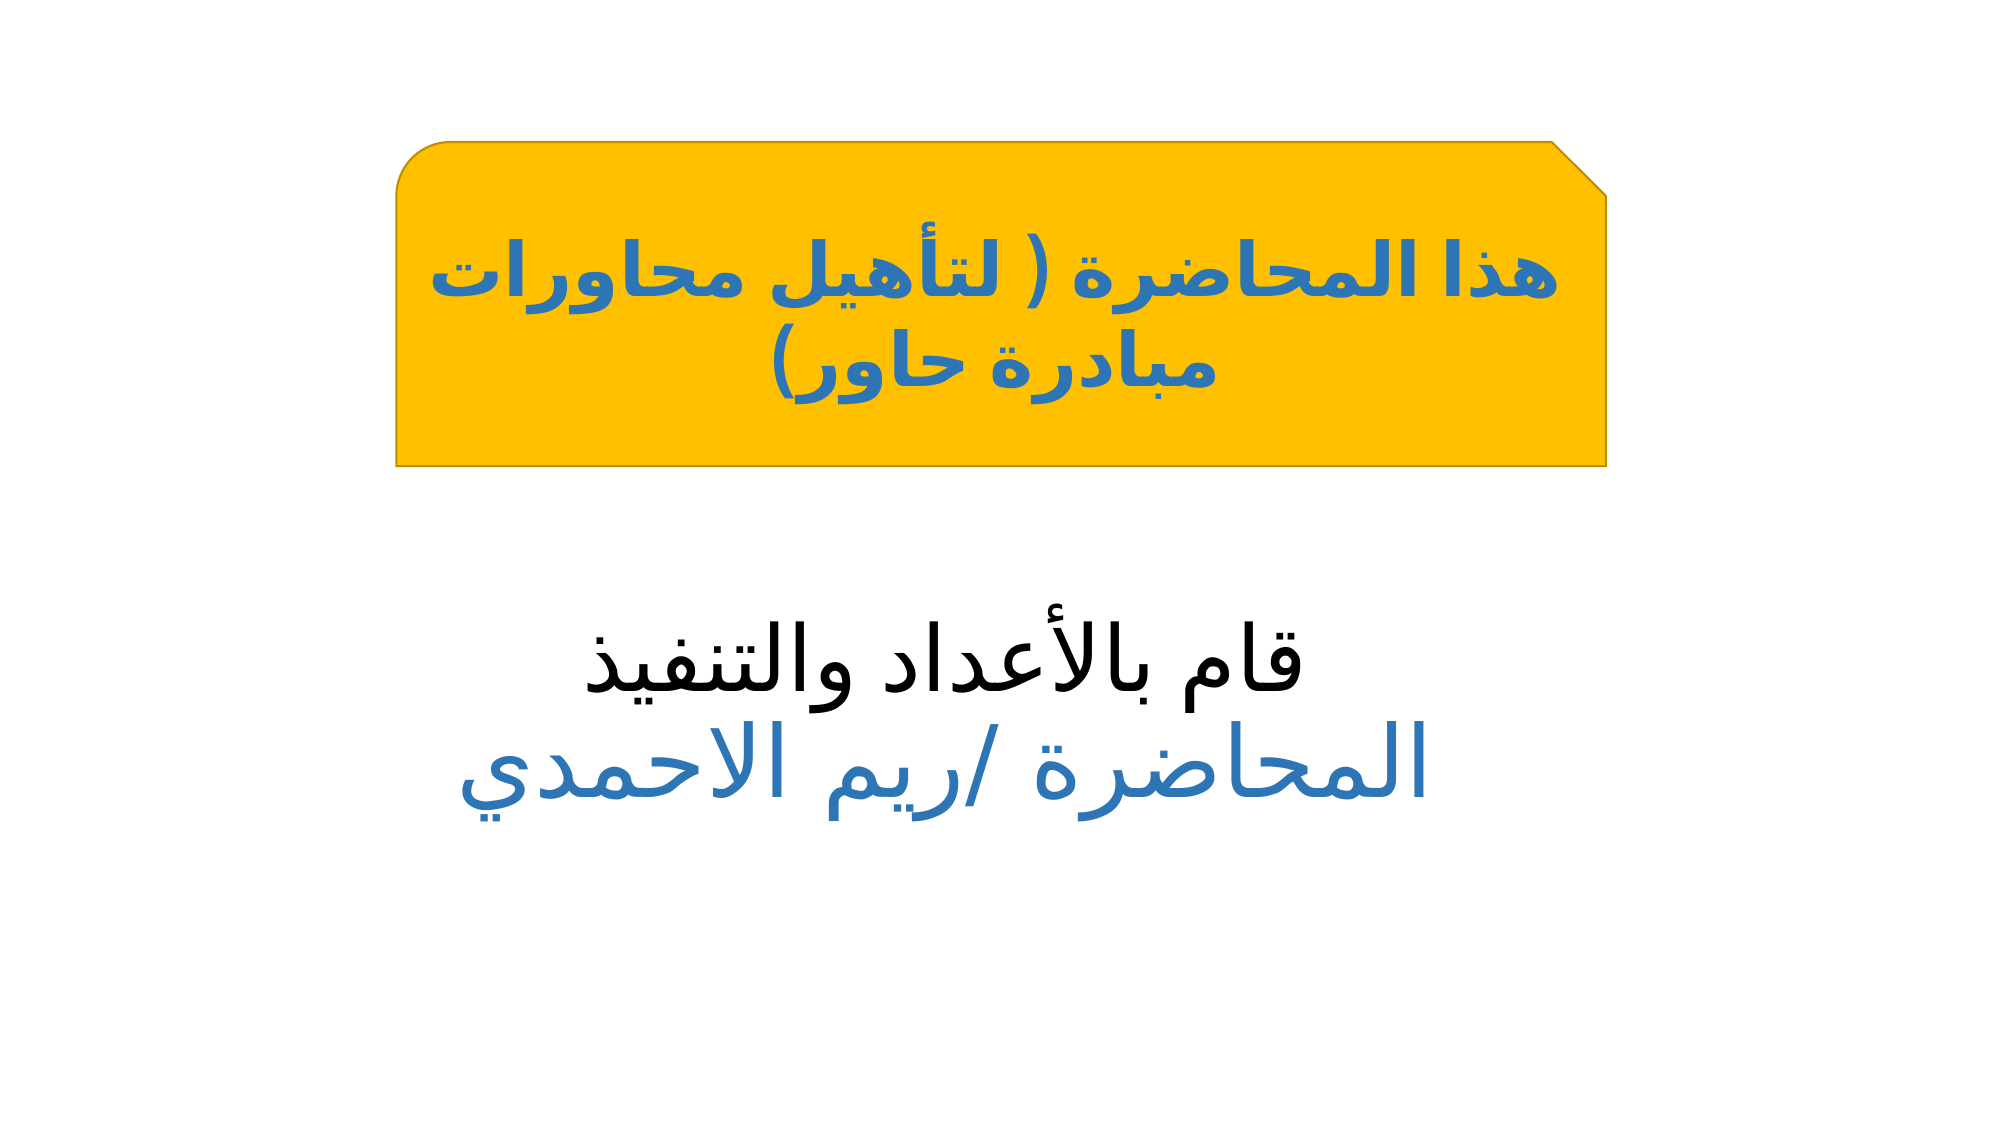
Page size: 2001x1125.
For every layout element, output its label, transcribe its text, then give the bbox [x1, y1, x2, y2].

text_box هذا المحاضرة ( لتأهيل محاورات مبادرة حاور) [395, 140, 1607, 468]
title قام بالأعداد والتنفيذ المحاضرة /ريم الاحمدي [32, 491, 1859, 1037]
